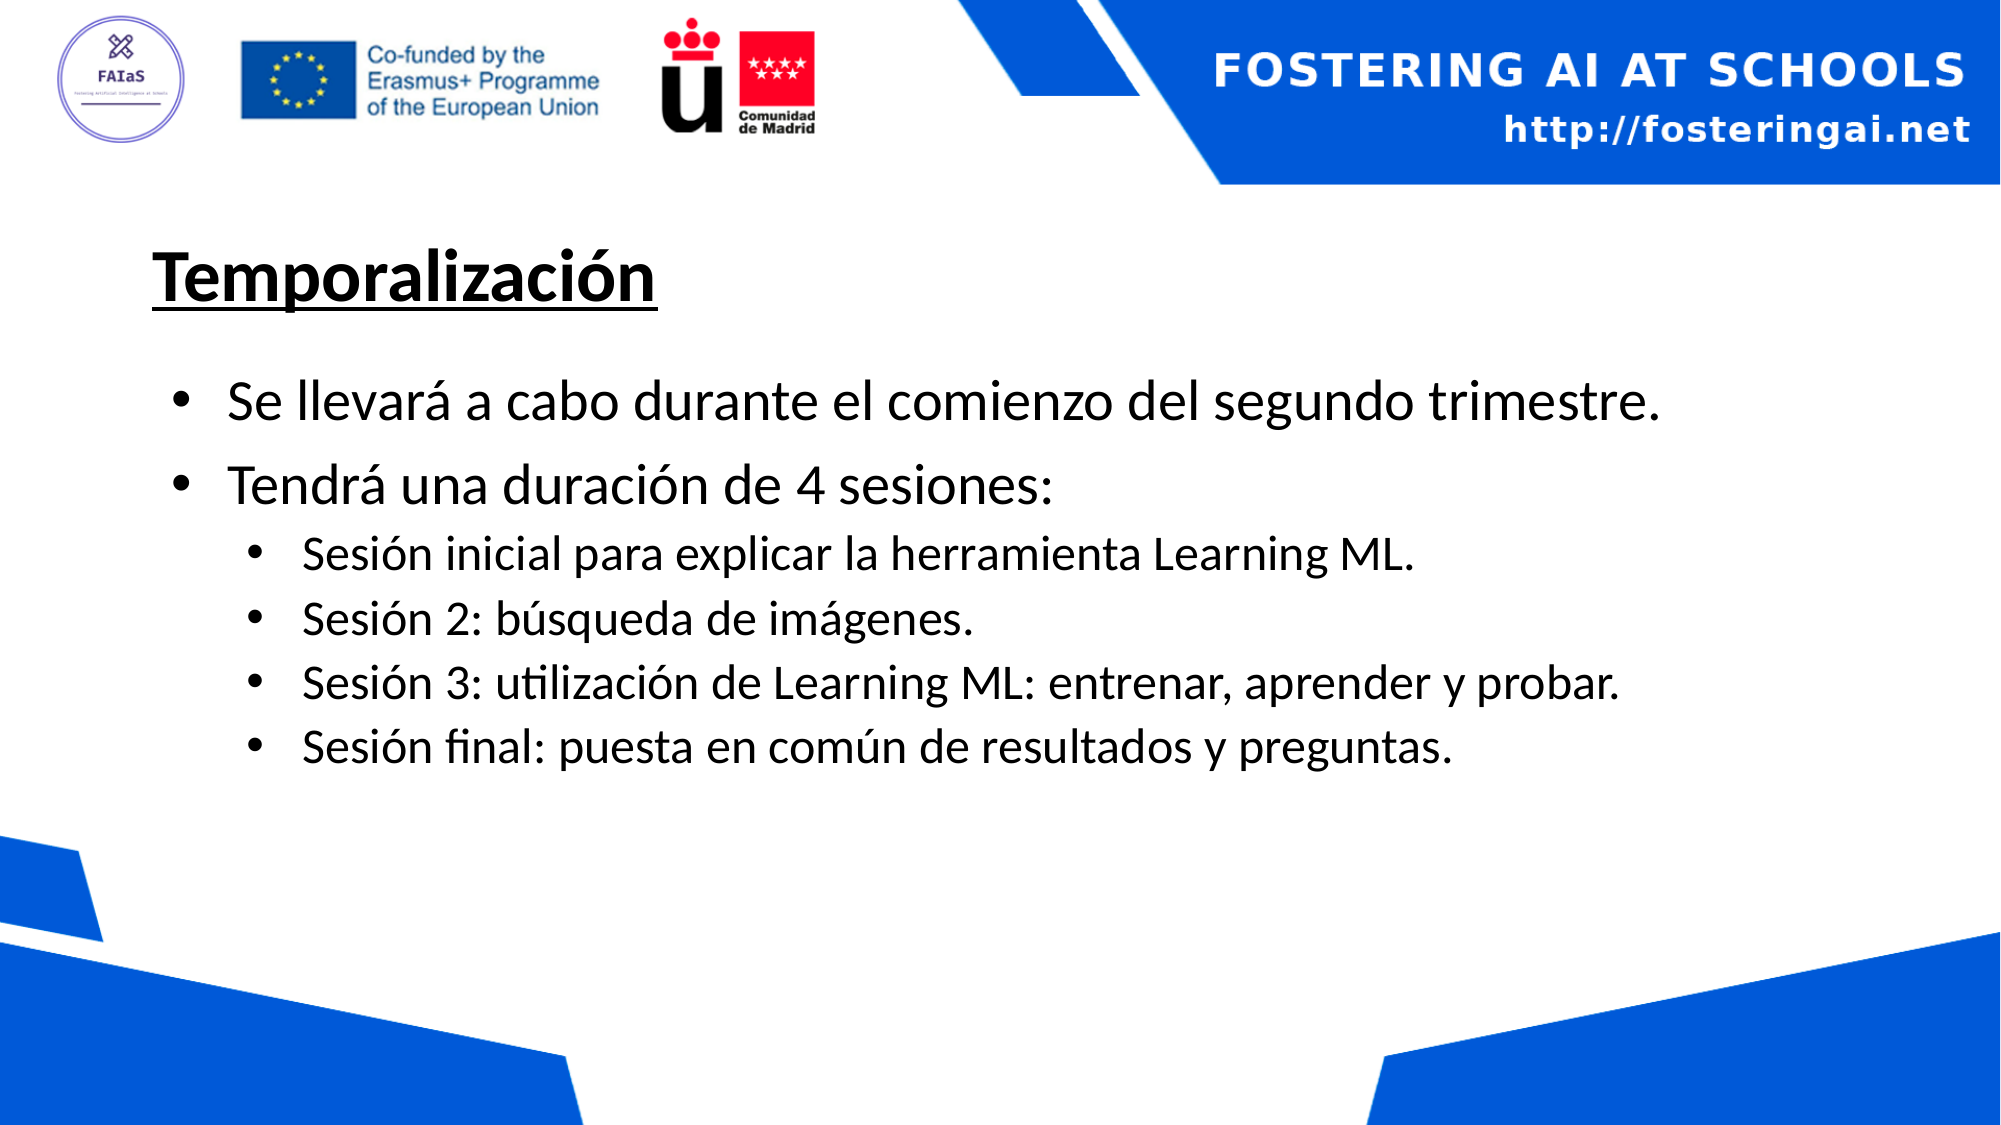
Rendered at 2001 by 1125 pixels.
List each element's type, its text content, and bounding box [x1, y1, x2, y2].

title Temporalización [137, 220, 1863, 334]
picture [0, 0, 2001, 1125]
list Se llevará a cabo durante el comienzo del segundo trimestre. Tendrá una duración de 4 sesiones: Sesión inicial para explicar la herramienta Learning ML. Sesión 2: búsqueda de imágenes. Sesión 3: utilización de Learning ML: entrenar, aprender y probar. Sesión final: puesta en común de resultados y preguntas. [137, 362, 1863, 958]
